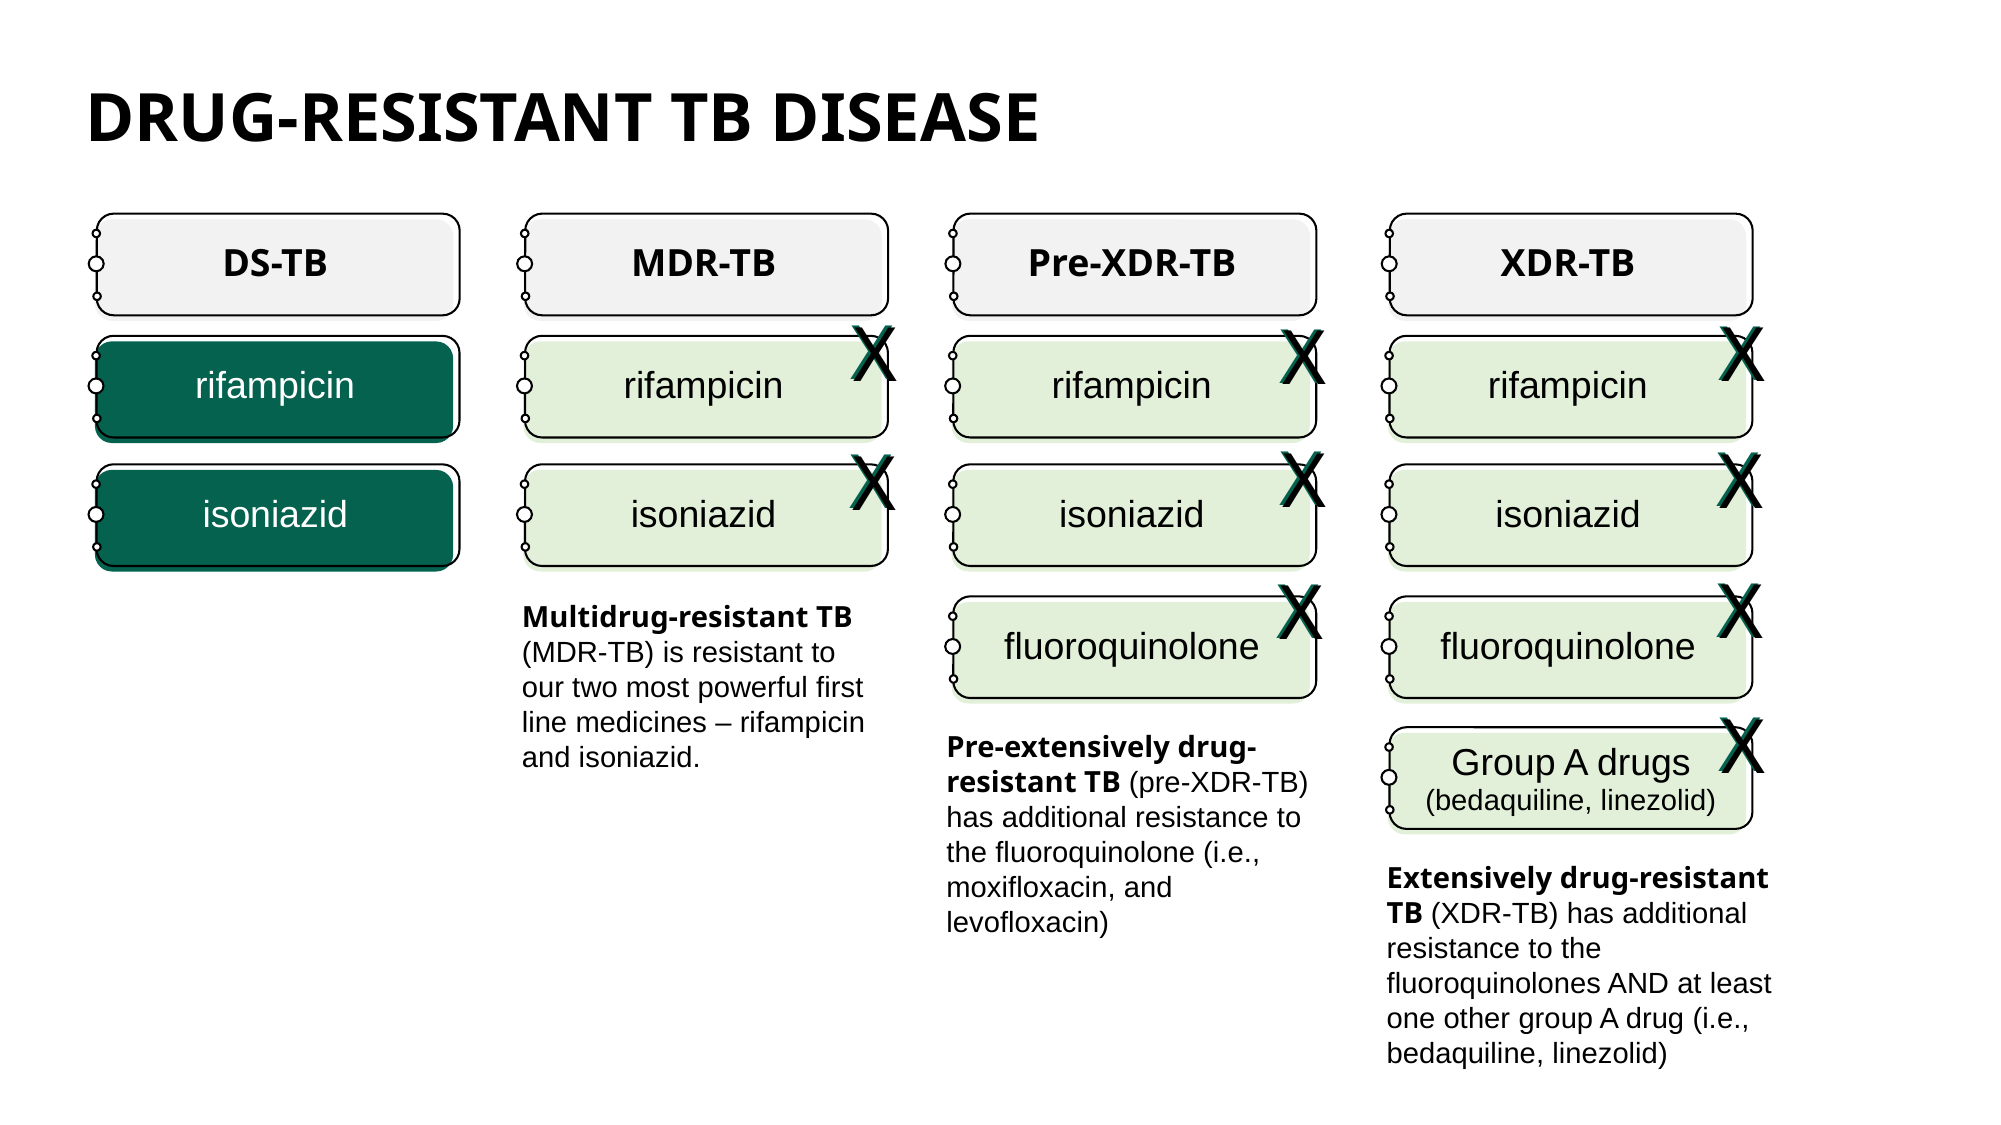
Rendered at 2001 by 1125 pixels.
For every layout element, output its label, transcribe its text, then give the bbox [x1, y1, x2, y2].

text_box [1246, 423, 1360, 532]
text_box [516, 335, 888, 444]
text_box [1381, 596, 1753, 704]
text_box Extensively drug-resistant TB (XDR-TB) has additional resistance to the fluoroquinolones AND at least one other group A drug (i.e., bedaquiline, linezolid) [1371, 852, 1815, 1077]
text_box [817, 297, 931, 406]
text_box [1685, 297, 1799, 406]
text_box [88, 335, 460, 444]
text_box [816, 426, 930, 535]
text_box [1246, 300, 1360, 409]
text_box DRUG-RESISTANT TB DISEASE [70, 76, 1468, 195]
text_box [1683, 424, 1797, 533]
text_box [945, 464, 1317, 572]
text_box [945, 213, 1317, 321]
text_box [88, 213, 460, 321]
text_box Pre-extensively drug-resistant TB (pre-XDR-TB) has additional resistance to the fluoroquinolone (i.e., moxifloxacin, and levofloxacin) [931, 720, 1350, 946]
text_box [1685, 689, 1799, 798]
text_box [1243, 556, 1357, 664]
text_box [1381, 335, 1753, 444]
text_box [516, 464, 888, 572]
text_box Multidrug-resistant TB (MDR-TB) is resistant to our two most powerful first line medicines – rifampicin and isoniazid. [507, 591, 901, 781]
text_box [1683, 554, 1797, 663]
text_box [945, 335, 1317, 444]
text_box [1381, 727, 1753, 835]
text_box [1381, 464, 1753, 572]
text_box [517, 213, 889, 321]
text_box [1381, 213, 1753, 321]
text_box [88, 464, 460, 572]
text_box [945, 596, 1317, 704]
